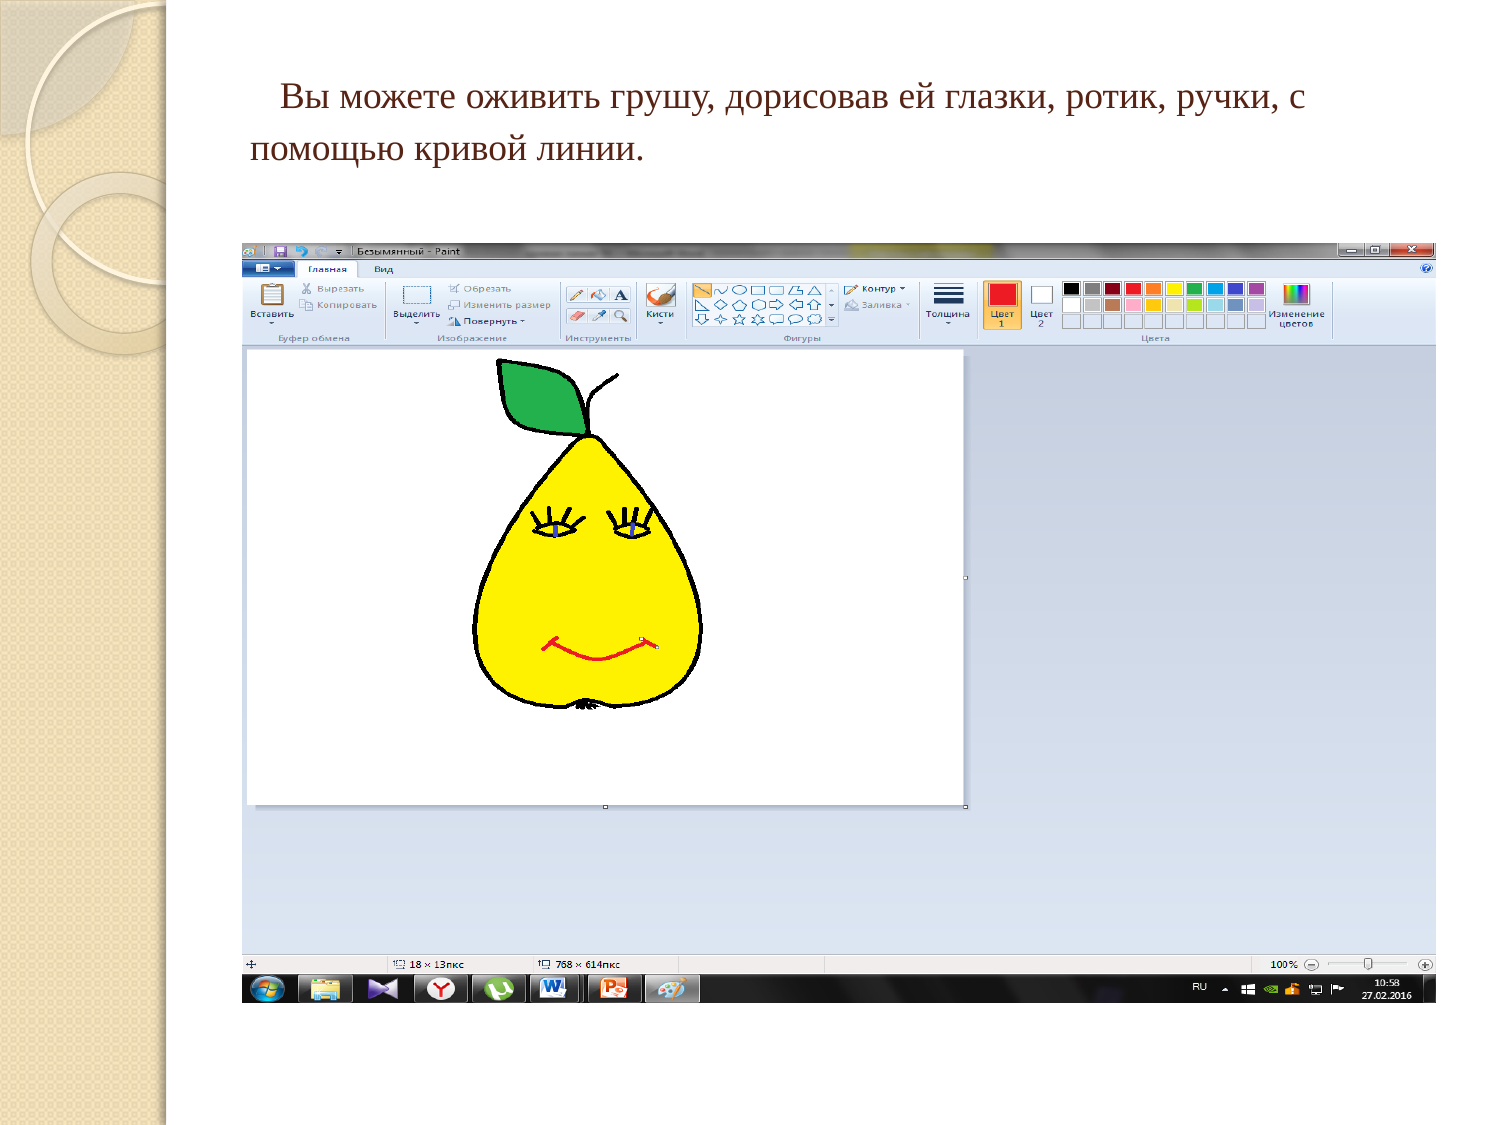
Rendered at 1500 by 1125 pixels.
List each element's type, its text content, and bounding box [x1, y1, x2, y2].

title Вы можете оживить грушу, дорисовав ей глазки, ротик, ручки, с помощью кривой линии. [235, 45, 1466, 233]
picture [241, 243, 1436, 1003]
